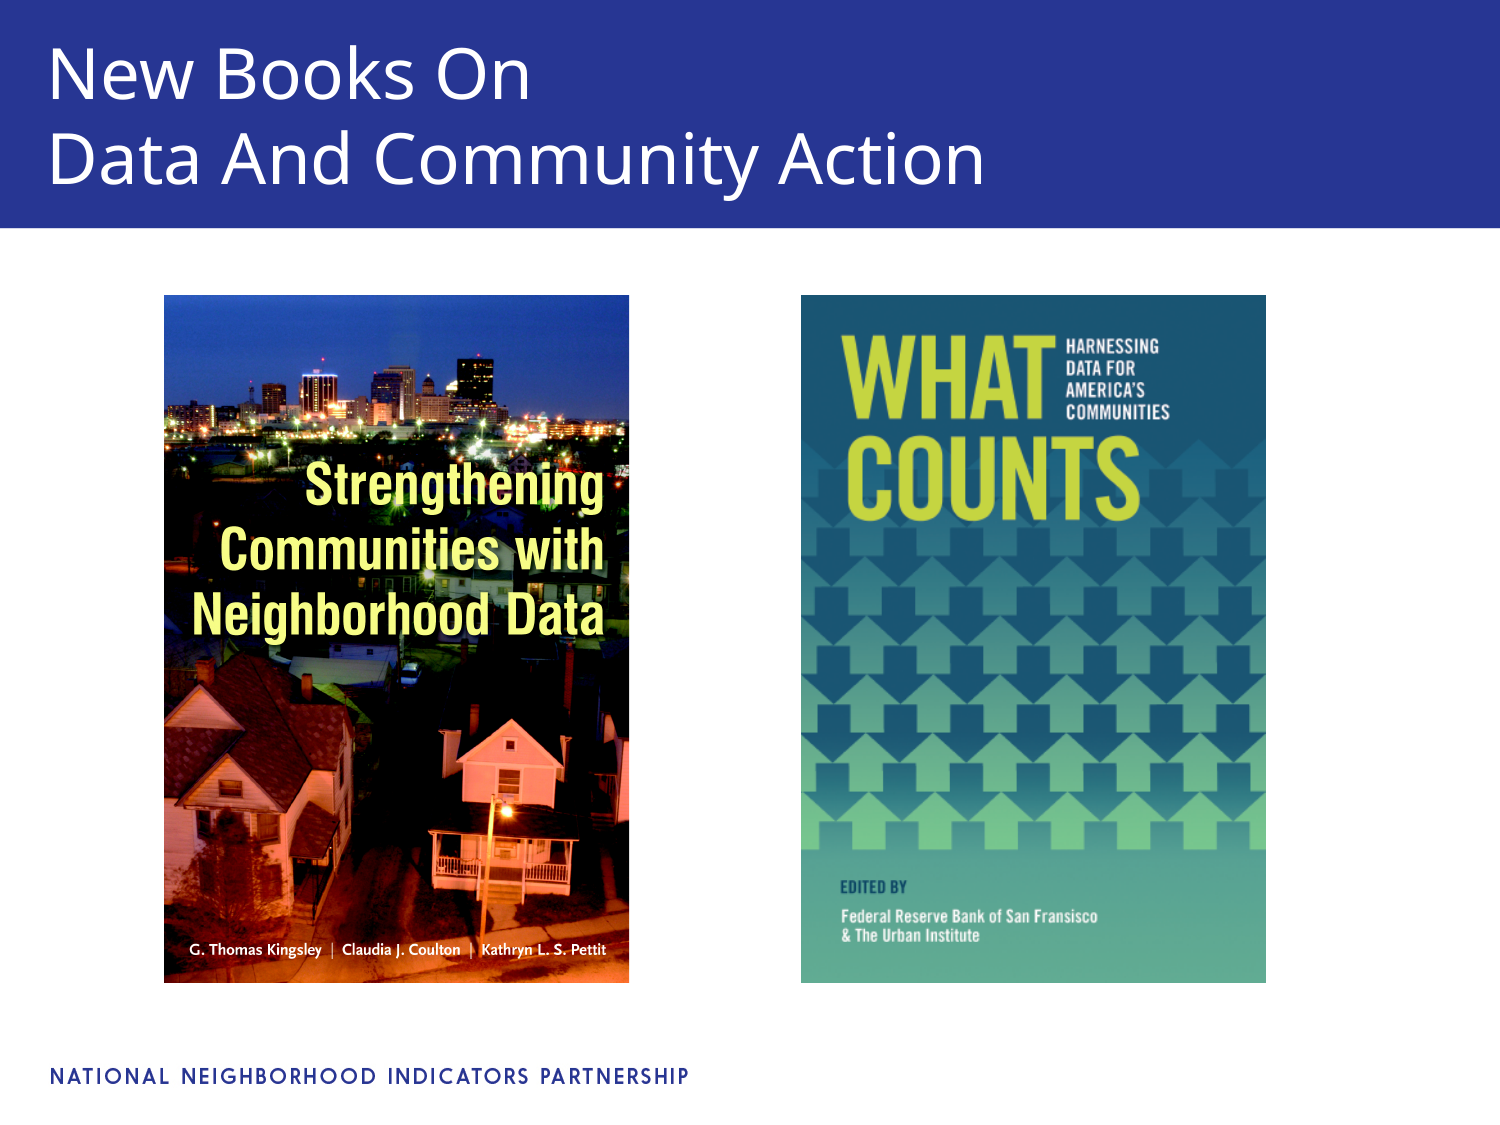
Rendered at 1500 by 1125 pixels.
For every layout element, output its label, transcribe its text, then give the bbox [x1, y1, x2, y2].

picture [0, 0, 1500, 1125]
title New Books On Data And Community Action [31, 21, 1471, 198]
